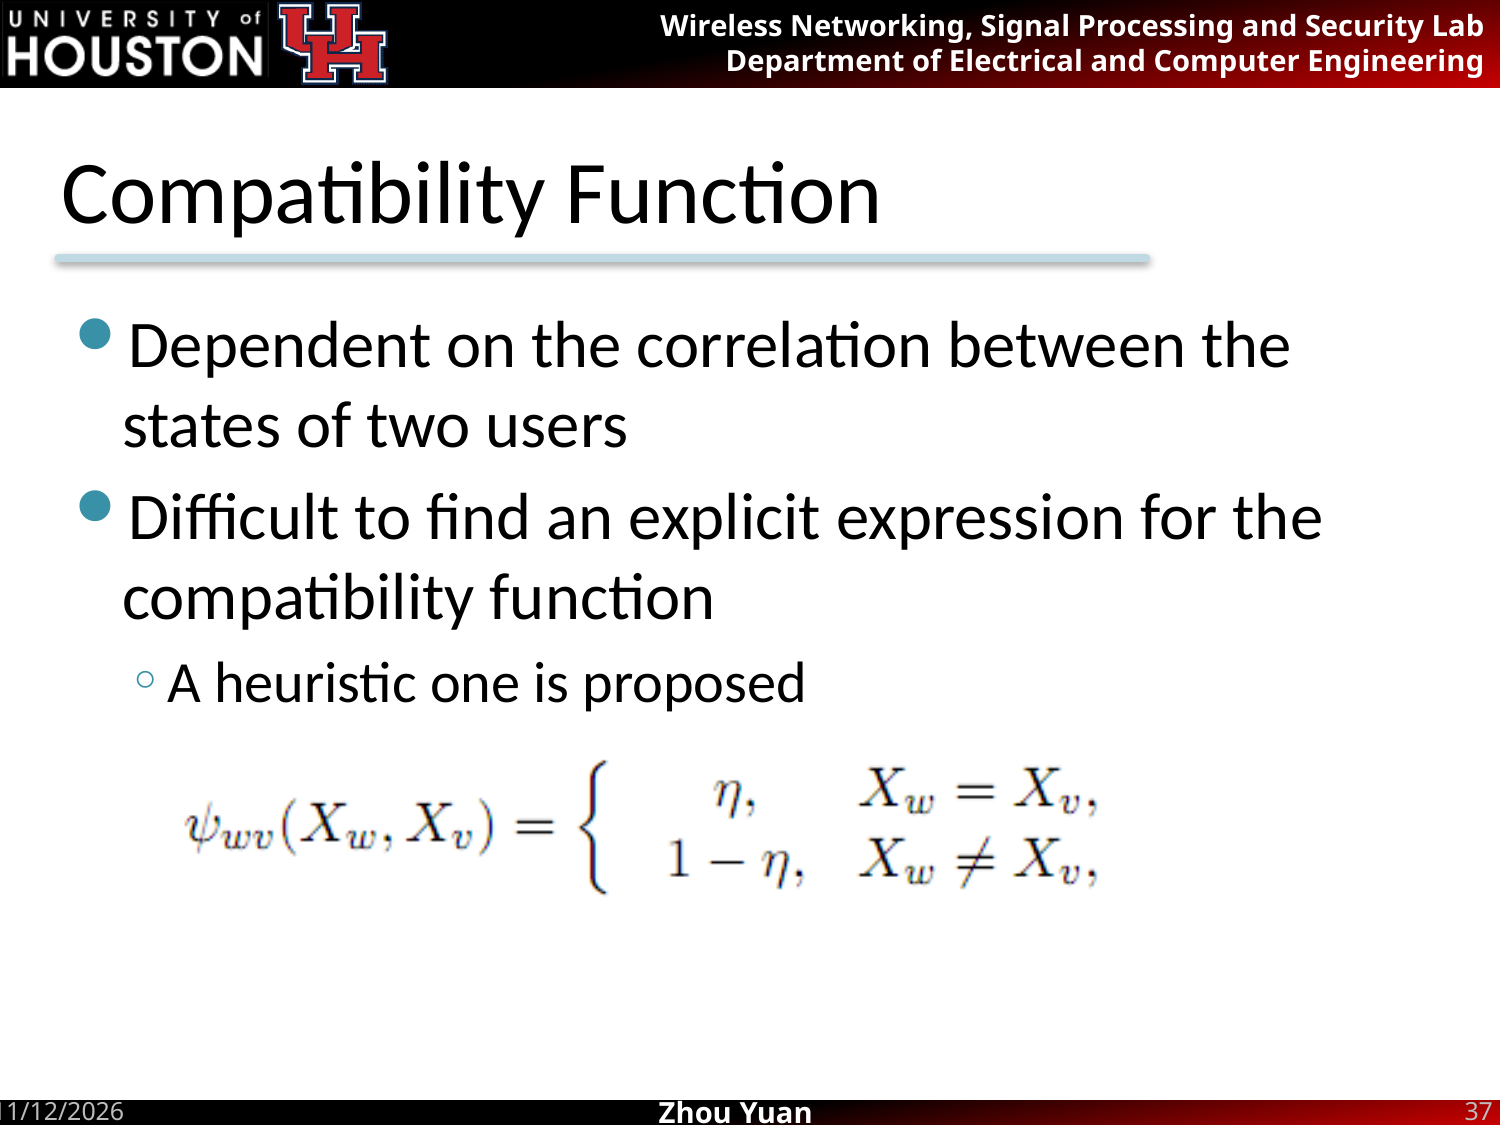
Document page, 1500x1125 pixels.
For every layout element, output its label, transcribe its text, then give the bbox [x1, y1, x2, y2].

picture [163, 749, 1117, 903]
list Dependent on the correlation between the states of two users Difficult to find an explicit expression for the compatibility function A heuristic one is proposed [47, 292, 1454, 1079]
slide_number 37 [1441, 1058, 1500, 1125]
picture [270, 0, 389, 88]
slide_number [0, 1058, 140, 1125]
picture [2, 2, 269, 77]
title Compatibility Function [46, 93, 1454, 282]
